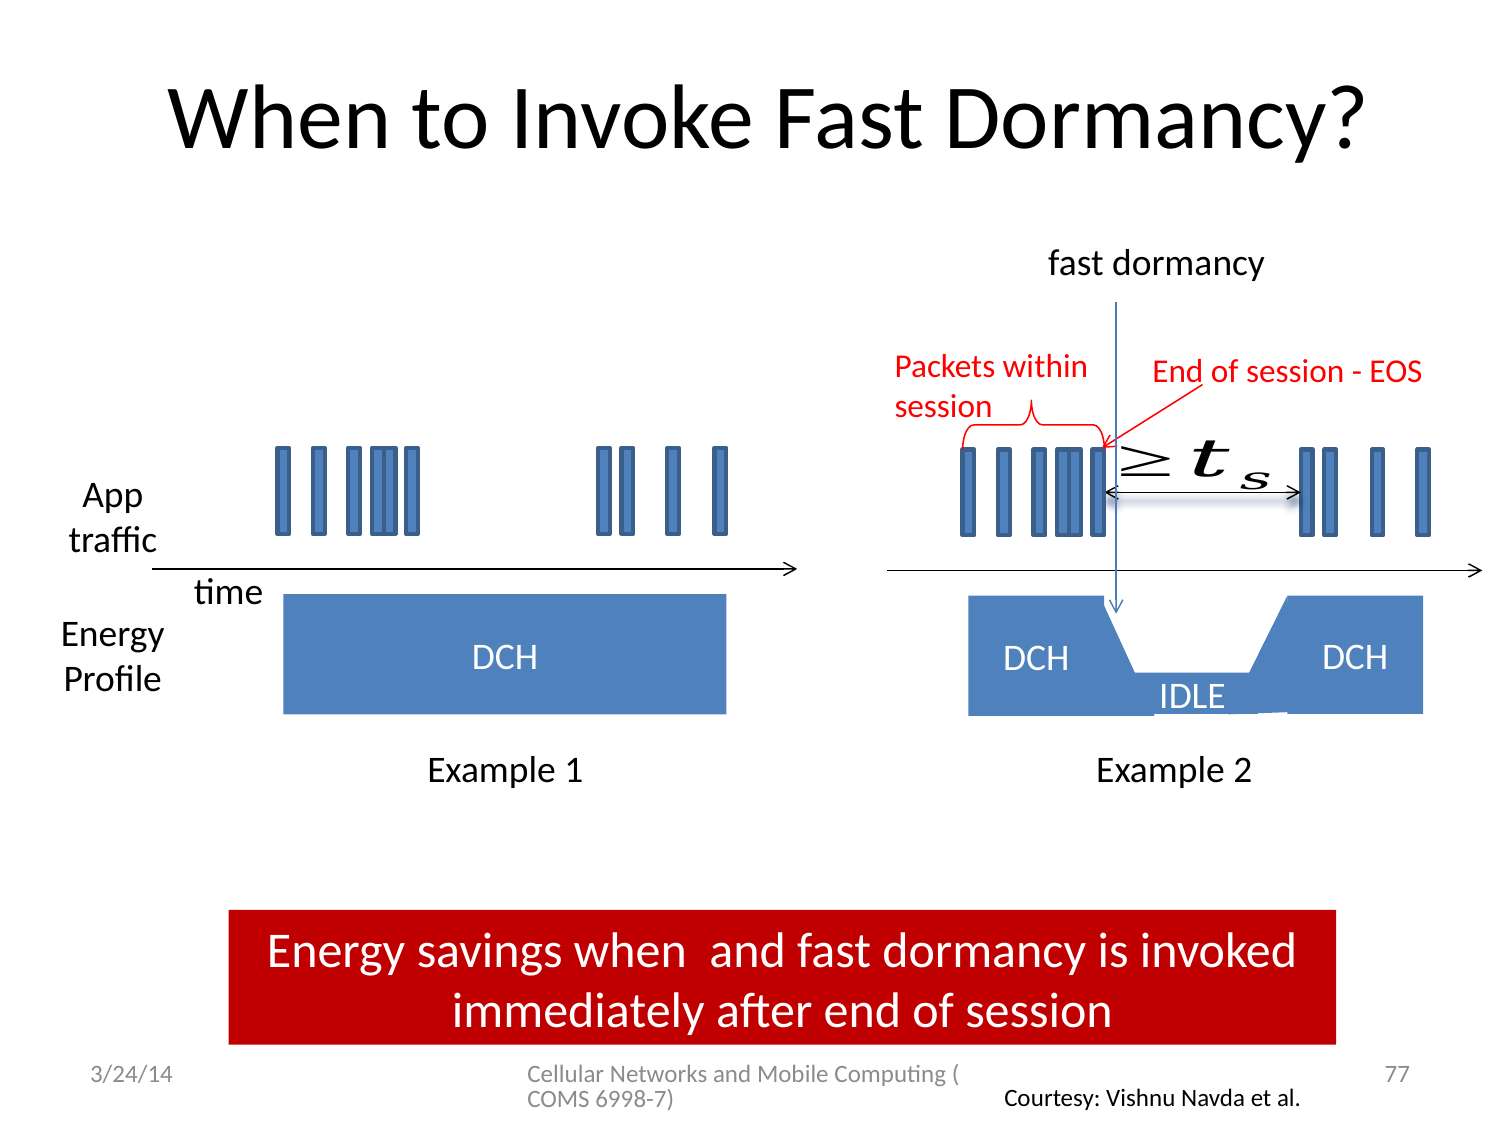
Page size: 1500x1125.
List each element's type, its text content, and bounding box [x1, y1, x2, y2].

text_box [1299, 447, 1315, 537]
text_box [961, 399, 1096, 450]
title When to Invoke Fast Dormancy? [100, 30, 1438, 194]
text_box Example 1 [351, 738, 660, 798]
text_box [311, 446, 327, 536]
text_box [1031, 450, 1047, 537]
text_box fast dormancy [1033, 230, 1281, 290]
text_box [1415, 447, 1431, 537]
text_box Example 2 [1020, 738, 1329, 798]
text_box [404, 446, 420, 536]
text_box [382, 446, 398, 536]
text_box [1322, 447, 1338, 537]
text_box [596, 446, 612, 536]
text_box [1067, 450, 1083, 537]
text_box [960, 447, 976, 537]
text_box time [151, 576, 306, 620]
text_box [1090, 450, 1106, 537]
text_box [275, 446, 291, 536]
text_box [968, 595, 1424, 717]
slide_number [75, 1042, 425, 1103]
text_box Packets within session [879, 336, 1111, 432]
text_box [1055, 450, 1067, 537]
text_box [1101, 384, 1111, 449]
text_box [1370, 447, 1385, 537]
footer Cellular Networks and Mobile Computing (COMS 6998-7) [512, 1042, 988, 1103]
text_box [370, 446, 382, 536]
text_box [1121, 384, 1203, 449]
text_box End of session - EOS [1137, 341, 1483, 397]
text_box App traffic [0, 462, 268, 568]
text_box [996, 450, 1012, 537]
text_box [619, 446, 635, 536]
text_box [346, 446, 362, 536]
text_box DCH [281, 592, 728, 716]
text_box Energy Profile [0, 601, 268, 707]
text_box [712, 446, 728, 536]
text_box [665, 446, 681, 536]
text_box Courtesy: Vishnu Navda et al. [989, 1073, 1317, 1119]
text_box time [268, 559, 306, 568]
slide_number 77 [1074, 1042, 1425, 1103]
